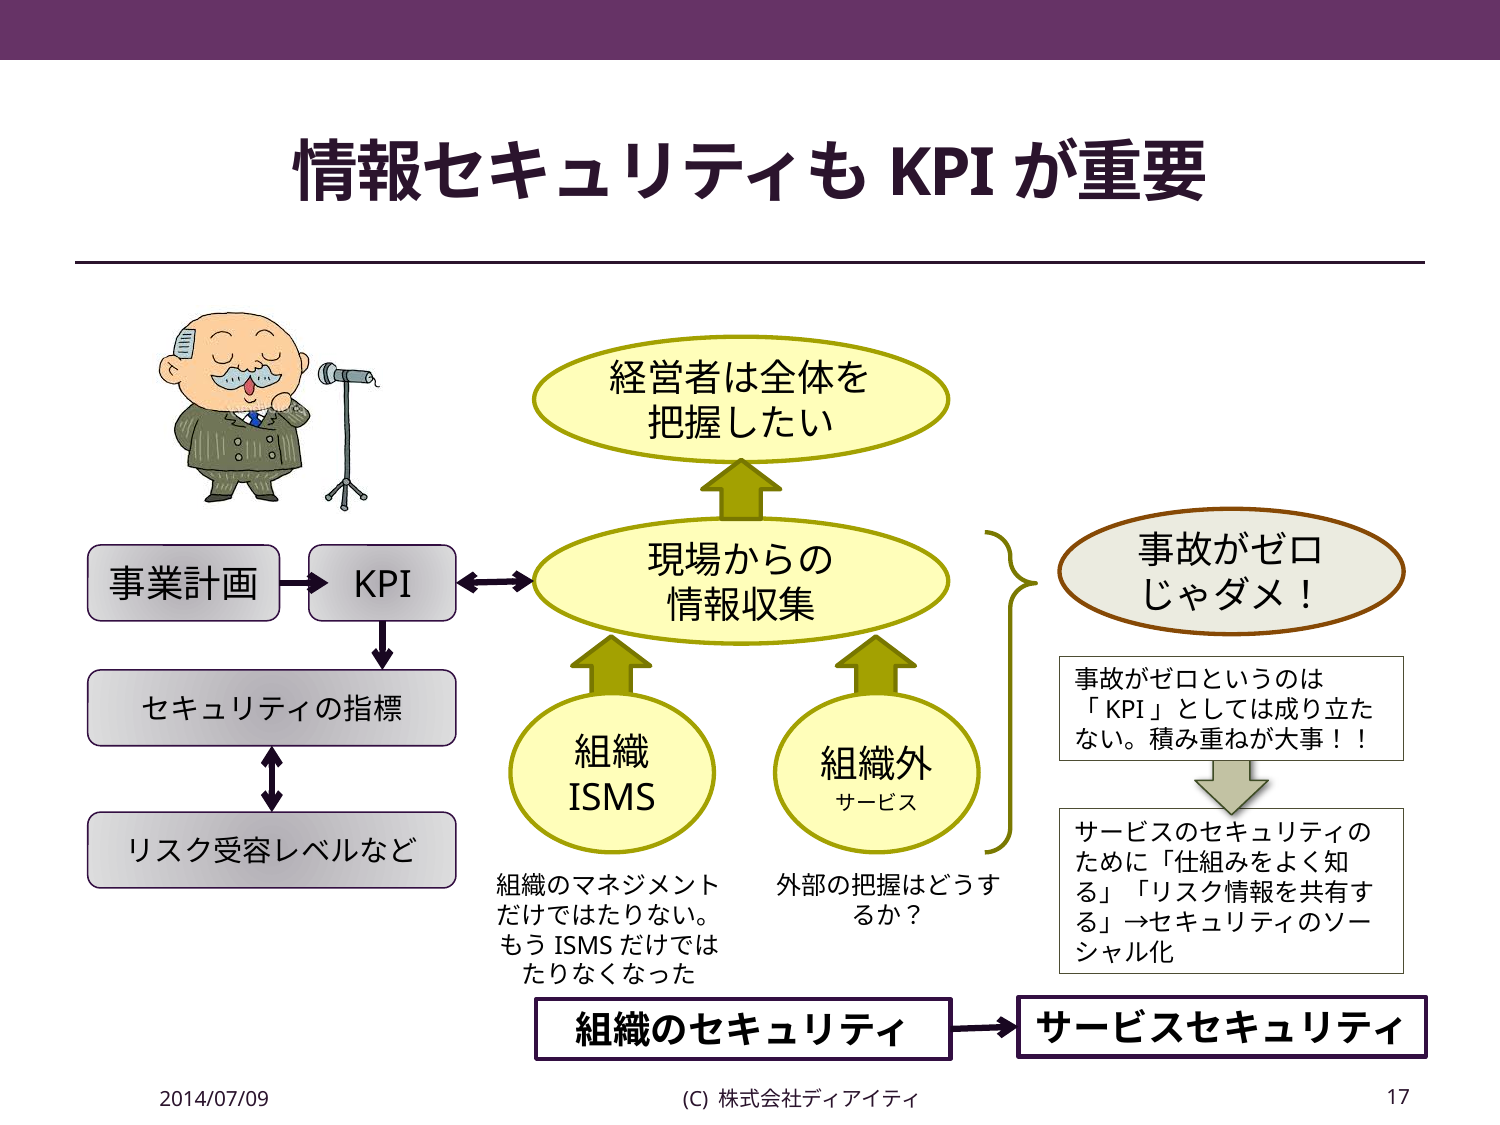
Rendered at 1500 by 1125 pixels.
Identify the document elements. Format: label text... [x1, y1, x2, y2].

text_box 事故がゼロというのは「KPI」としては成り立たない。積み重ねが大事！！ [1059, 656, 1404, 761]
text_box KPI [308, 544, 457, 622]
text_box リスク受容レベルなど [86, 811, 457, 889]
text_box [834, 634, 918, 692]
text_box セキュリティの指標 [86, 669, 457, 747]
text_box [984, 530, 1038, 855]
text_box 現場からの 情報収集 [532, 516, 951, 646]
text_box サービスセキュリティ [1016, 995, 1428, 1059]
footer (C) 株式会社ディアイティ [367, 1071, 1238, 1125]
text_box サービスのセキュリティのために「仕組みをよく知る」「リスク情報を共有する」→セキュリティのソーシャル化 [1059, 808, 1404, 974]
text_box 組織 ISMS [508, 690, 717, 855]
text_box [950, 1026, 1019, 1030]
picture [151, 305, 383, 514]
slide_number 17 [1250, 1071, 1425, 1125]
text_box 事業計画 [86, 544, 281, 622]
text_box [700, 458, 783, 522]
text_box 外部の把握はどうするか？ [749, 861, 1029, 937]
text_box 事故がゼロ じゃダメ！ [1057, 506, 1406, 637]
text_box 経営者は全体を把握したい [531, 334, 951, 465]
title 情報セキュリティもKPIが重要 [75, 87, 1425, 250]
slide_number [75, 1071, 354, 1125]
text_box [455, 580, 535, 584]
text_box 組織のマネジメントだけではたりない。 もうISMSだけでは たりなくなった [469, 861, 749, 997]
text_box [1194, 761, 1269, 816]
text_box 組織外 サービス [772, 690, 981, 855]
text_box 組織のセキュリティ [534, 997, 953, 1061]
text_box [570, 634, 653, 692]
